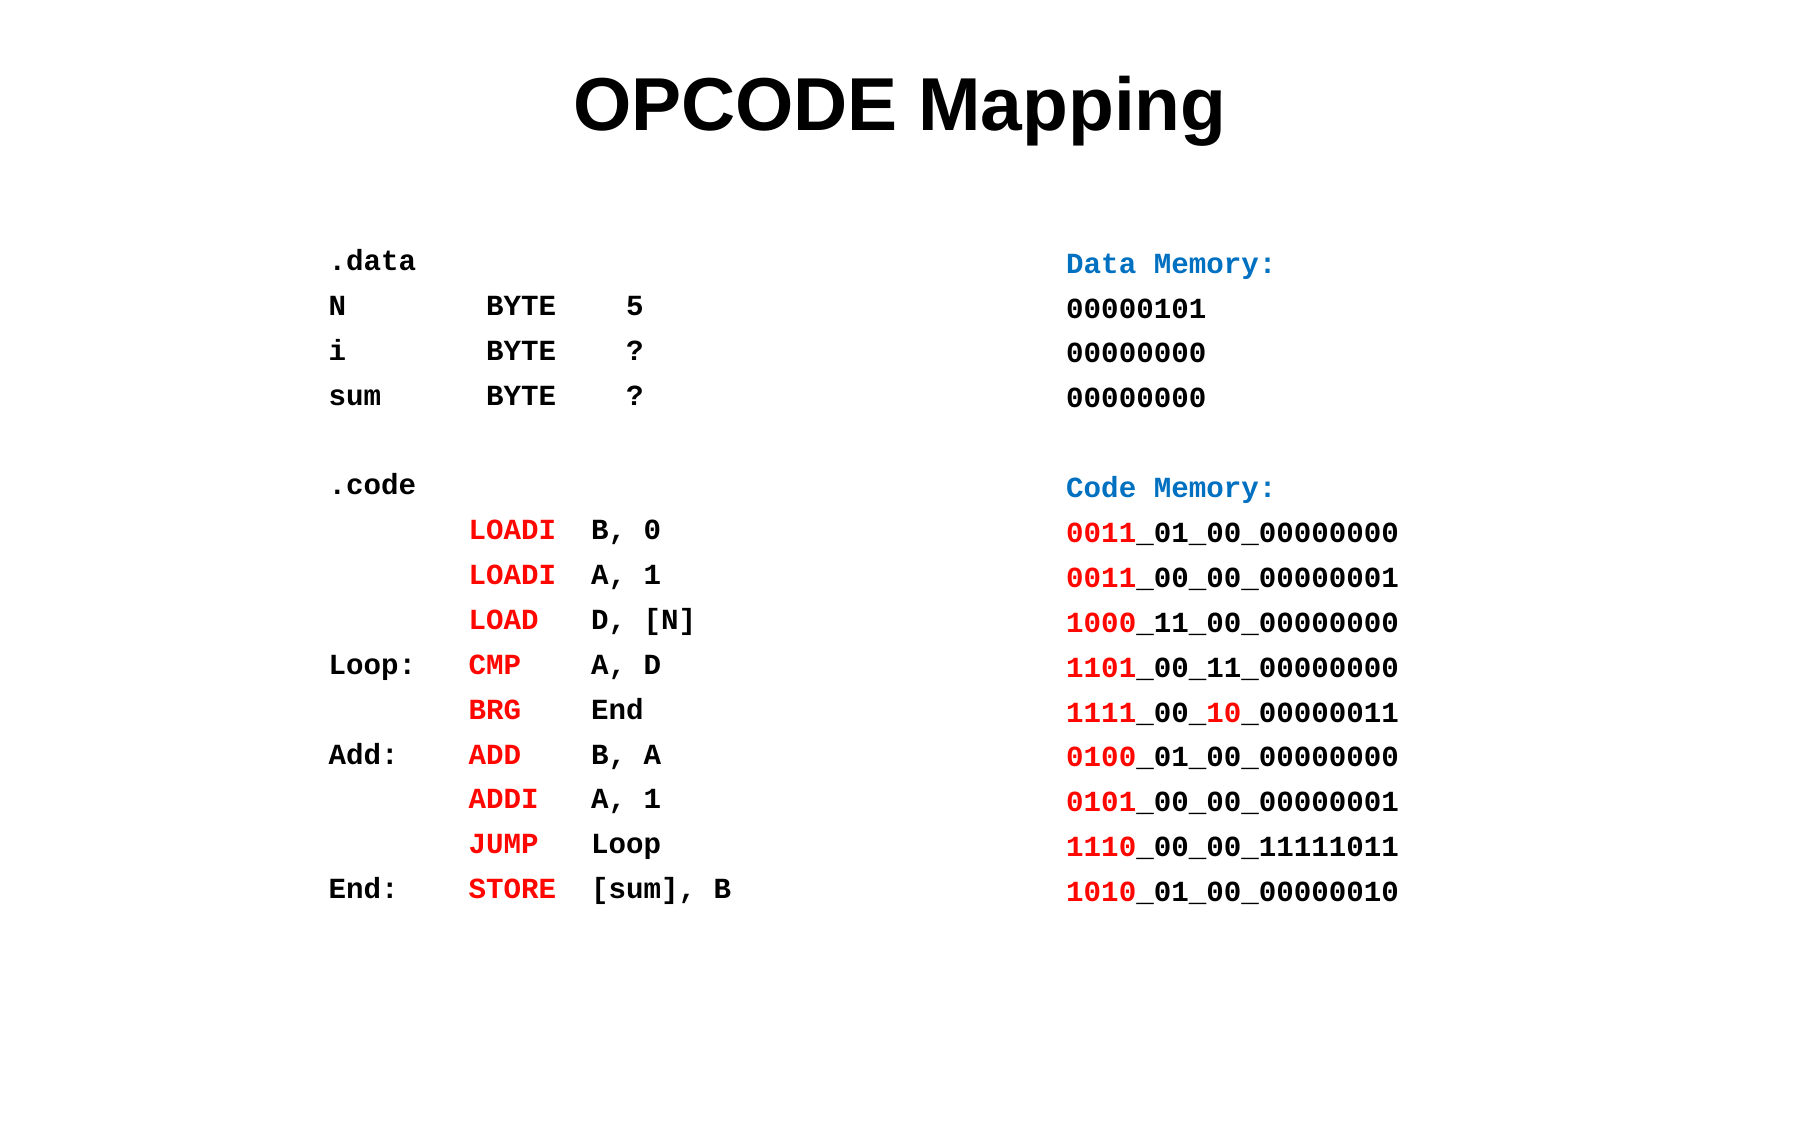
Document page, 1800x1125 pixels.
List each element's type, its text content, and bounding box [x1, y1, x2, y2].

title OPCODE Mapping [150, 40, 1650, 153]
list .data N BYTE 5 i BYTE ? sum BYTE ? .code LOADI B, 0 LOADI A, 1 LOAD D, [N] Loop: CMP A, D BRG End Add: ADD B, A ADDI A, 1 JUMP Loop End: STORE [sum], B [288, 226, 823, 1053]
text_box Data Memory: 00000101 00000000 00000000 Code Memory: 0011_01_00_00000000 0011_00_00_00000001 1000_11_00_00000000 1101_00_11_00000000 1111_00_10_00000011 0100_01_00_00000000 0101_00_00_00000001 1110_00_00_11111011 1010_01_00_00000010 [1026, 184, 1538, 1053]
